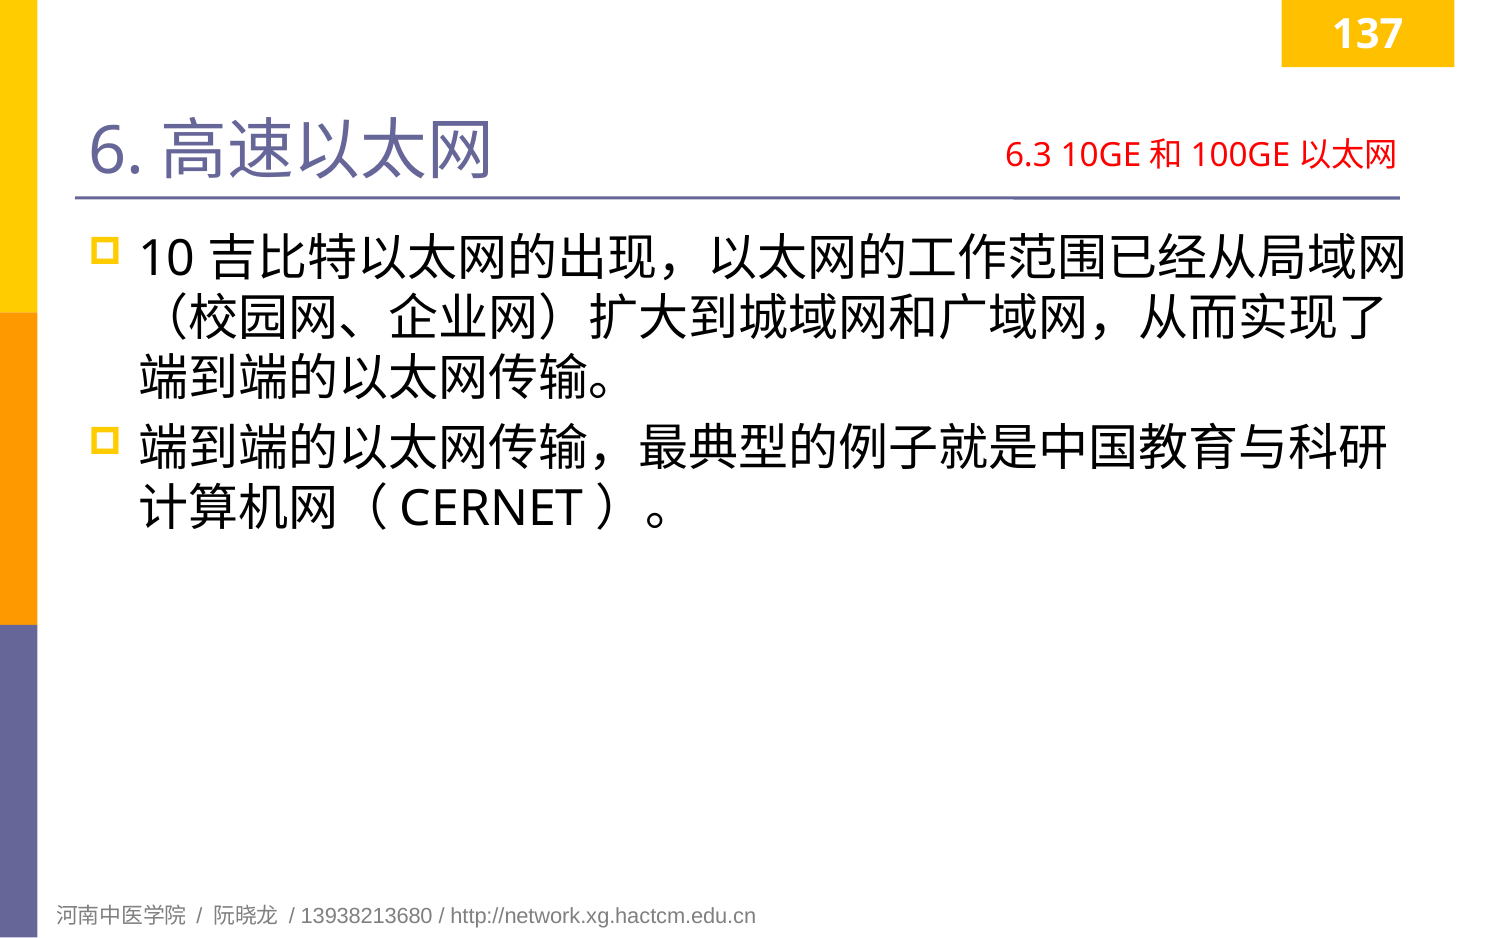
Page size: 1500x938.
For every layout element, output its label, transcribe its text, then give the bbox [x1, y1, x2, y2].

slide_number 137 [1281, 0, 1455, 68]
list 10吉比特以太网的出现，以太网的工作范围已经从局域网（校园网、企业网）扩大到城域网和广域网，从而实现了端到端的以太网传输。 端到端的以太网传输，最典型的例子就是中国教育与科研计算机网（CERNET）。 [75, 218, 1425, 839]
title 6.高速以太网 [75, 37, 1425, 194]
list 6.3 10GE和100GE以太网 [939, 126, 1412, 186]
